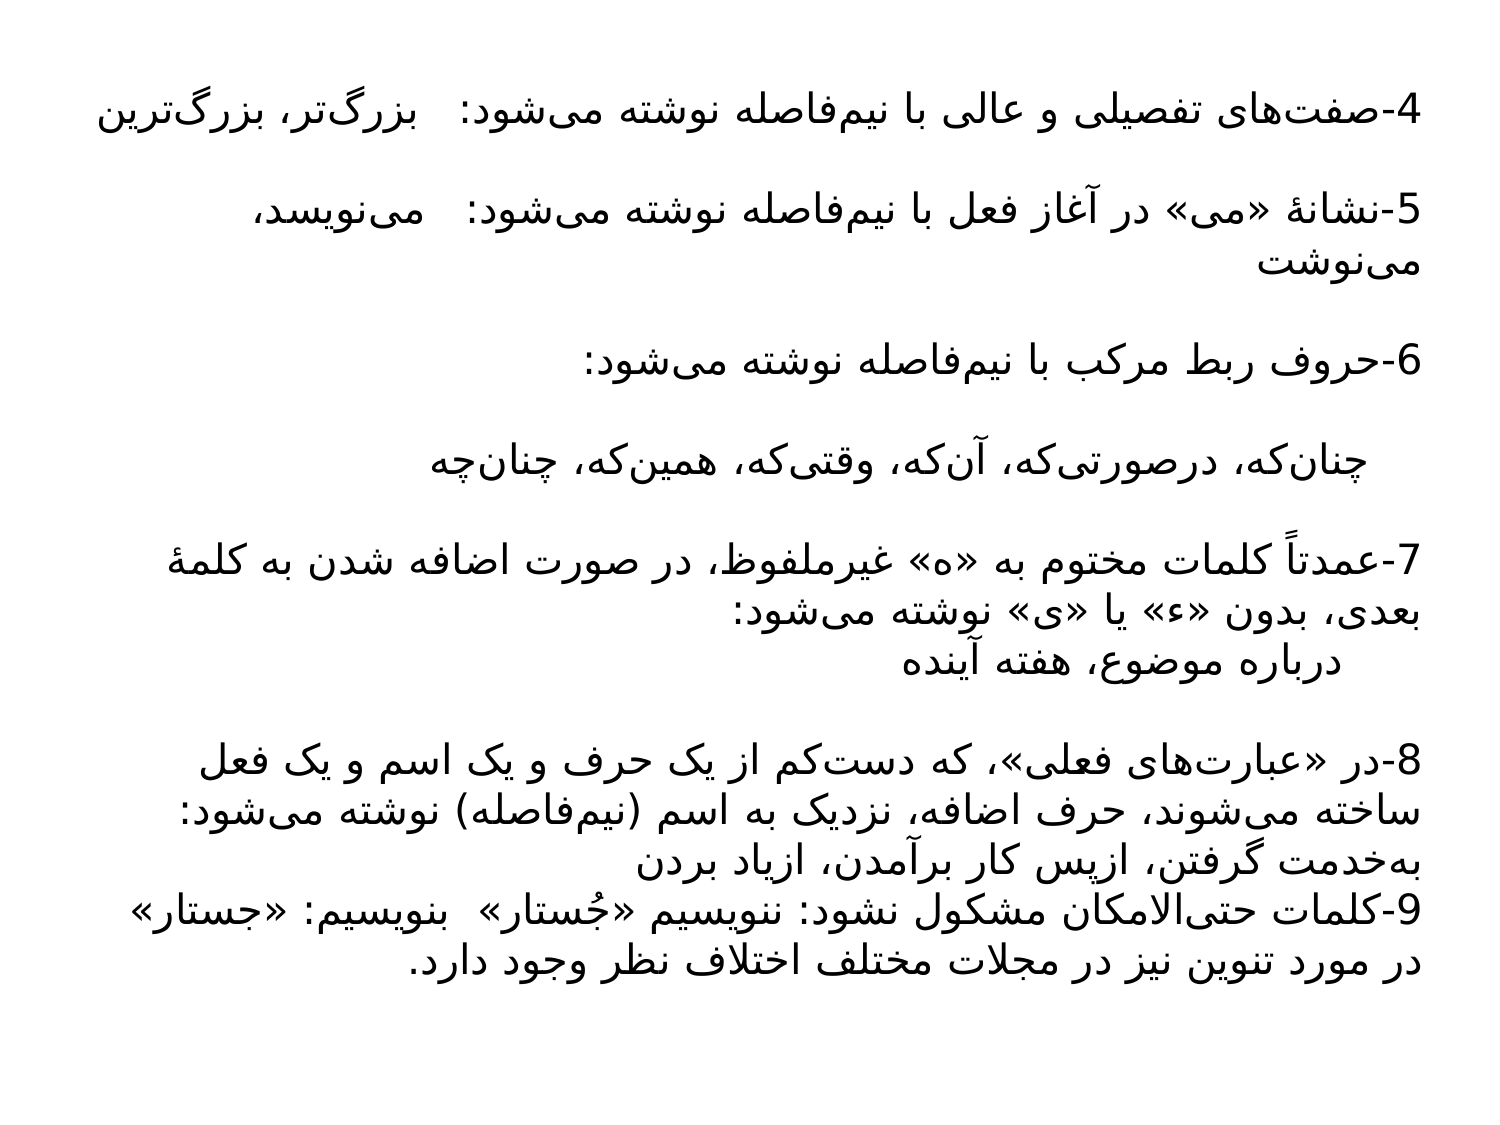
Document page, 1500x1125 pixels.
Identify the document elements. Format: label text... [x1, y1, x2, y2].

text_box 4-صفت‌هاى تفصیلى و عالى با نیم‌فاصله نوشته مى‌شود: بزرگ‌تر، بزرگ‌ترین 5-نشانۀ «مى» در آغاز فعل با نیم‌فاصله نوشته مى‌شود: مى‌نویسد، مى‌نوشت 6-حروف ربط مرکب با نیم‌فاصله نوشته مى‌شود: چنان‌که، درصورتى‌که، آن‌که، وقتى‌که، همین‌که، چنان‌چه 7-عمدتاً کلمات مختوم به «ه» غیرملفوظ، در صورت اضافه شدن به کلمۀ بعدى، بدون «ء» یا «ى» نوشته مى‌شود: درباره موضوع، هفته آینده 8-در «عبارت‌هاى فعلى»، که دست‌کم از یک حرف و یک اسم و یک فعل ساخته مى‌شوند، حرف اضافه، نزدیک به اسم (نیم‌فاصله) نوشته مى‌شود: به‌خدمت گرفتن، ازپس کار برآمدن، ازیاد بردن 9-کلمات حتى‌الامکان مشکول نشود: ننویسیم «جُستار» بنویسیم: «جستار» در مورد تنوین نیز در مجلات مختلف اختلاف نظر وجود دارد. [62, 74, 1438, 991]
